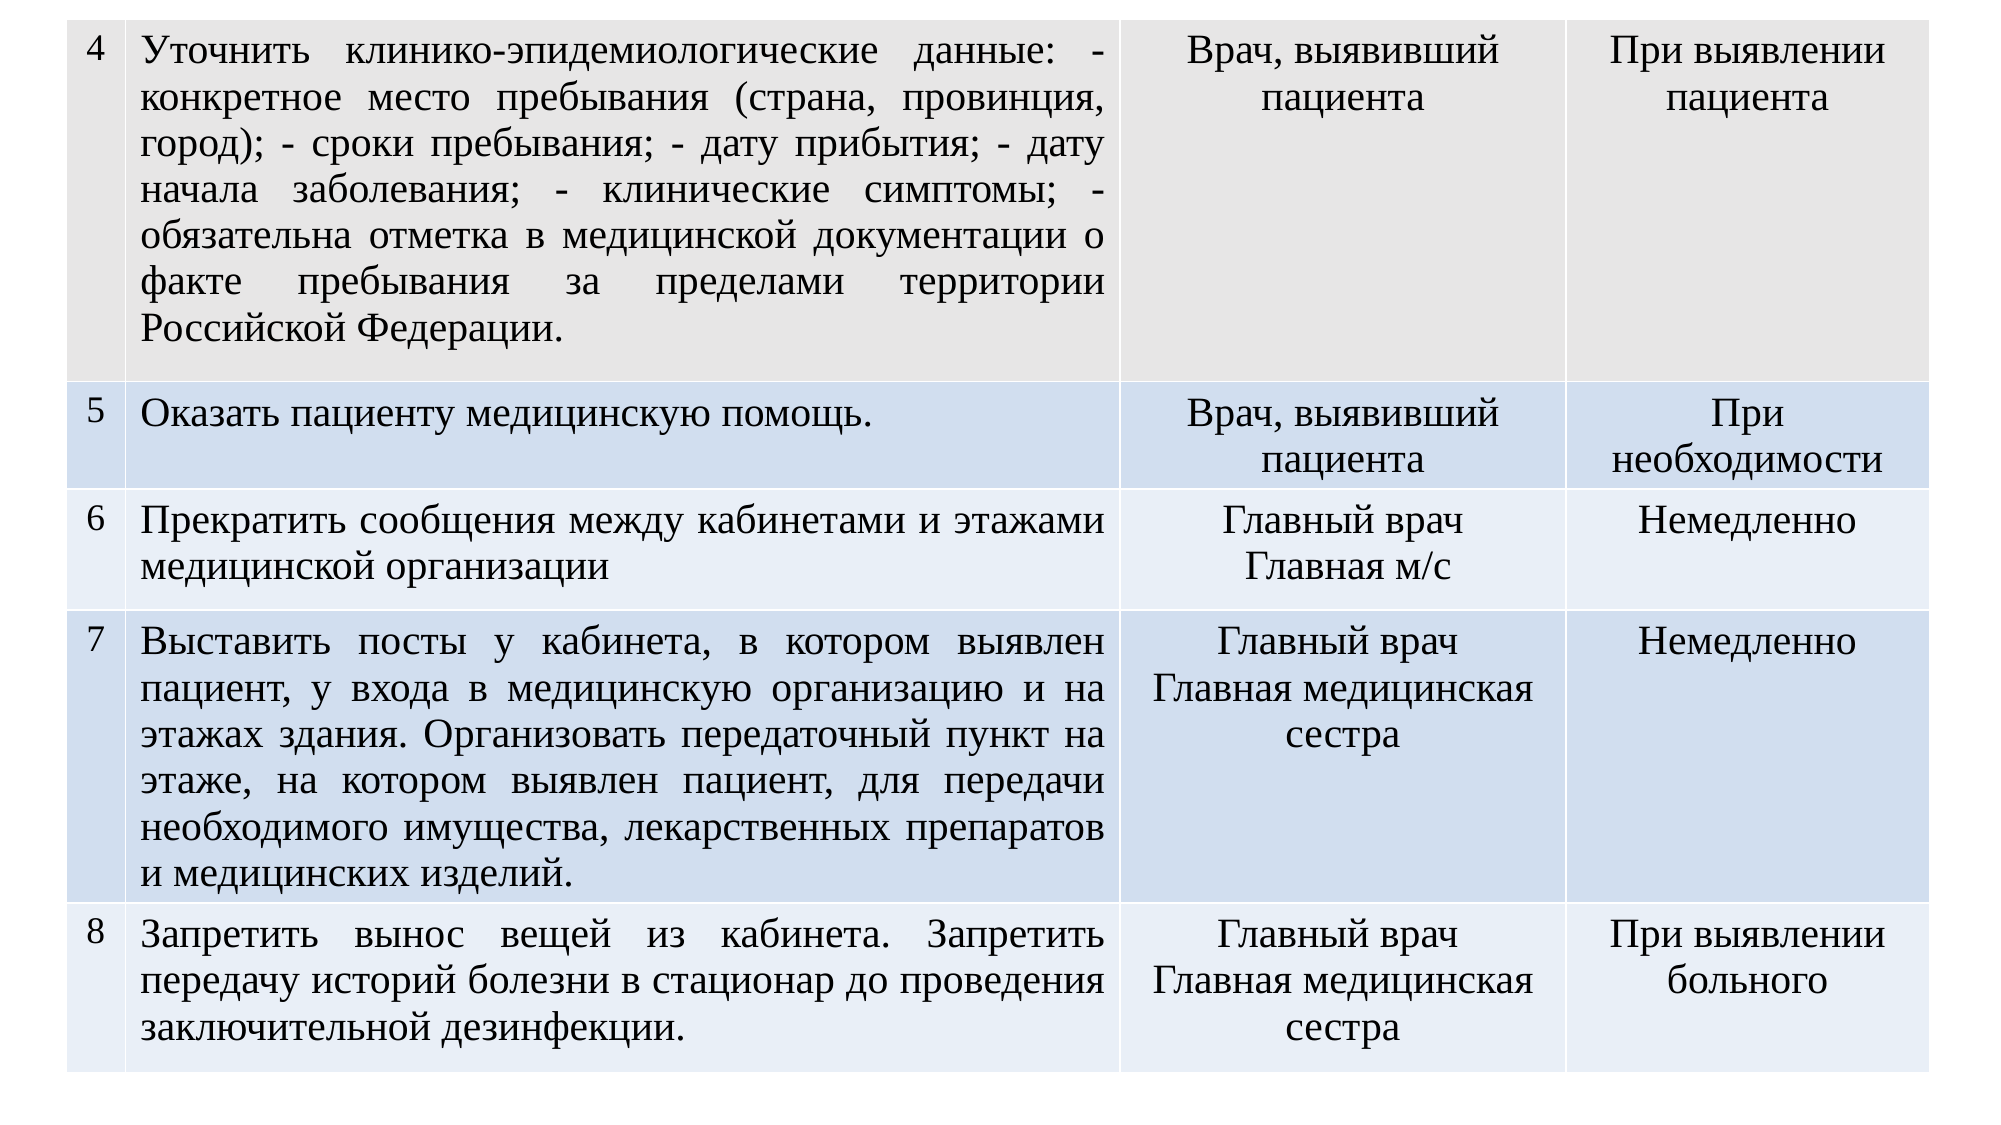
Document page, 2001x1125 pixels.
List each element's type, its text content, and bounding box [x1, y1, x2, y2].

table_cell При выявлении больного [1567, 904, 1929, 1072]
table_cell Запретить вынос вещей из кабинета. Запретить передачу историй болезни в стационар до проведения заключительной дезинфекции. [126, 904, 1119, 1072]
table_cell Прекратить сообщения между кабинетами и этажами медицинской организации [126, 490, 1119, 609]
table_cell 5 [67, 382, 125, 488]
table_cell Главный врач Главная медицинская сестра [1121, 904, 1565, 1072]
table_cell 7 [67, 611, 125, 902]
table_header При выявлении пациента [1567, 20, 1929, 381]
table_cell Главный врач Главная медицинская сестра [1121, 611, 1565, 902]
table_cell Немедленно [1567, 490, 1929, 609]
table_header 4 [67, 20, 125, 381]
table_cell Немедленно [1567, 611, 1929, 902]
table_cell Главный врач Главная м/с [1121, 490, 1565, 609]
table_cell 6 [67, 490, 125, 609]
table_header Уточнить клинико-эпидемиологические данные: - конкретное место пребывания (страна, провинция, город); - сроки пребывания; - дату прибытия; - дату начала заболевания; - клинические симптомы; - обязательна отметка в медицинской документации о факте пребывания за пределами территории Российской Федерации. [126, 20, 1119, 381]
table_cell При необходимости [1567, 382, 1929, 488]
table_header Врач, выявивший пациента [1121, 20, 1565, 381]
table_cell Врач, выявивший пациента [1121, 382, 1565, 488]
table_cell Оказать пациенту медицинскую помощь. [126, 382, 1119, 488]
table_cell 8 [67, 904, 125, 1072]
table_cell Выставить посты у кабинета, в котором выявлен пациент, у входа в медицинскую организацию и на этажах здания. Организовать передаточный пункт на этаже, на котором выявлен пациент, для передачи необходимого имущества, лекарственных препаратов и медицинских изделий. [126, 611, 1119, 902]
